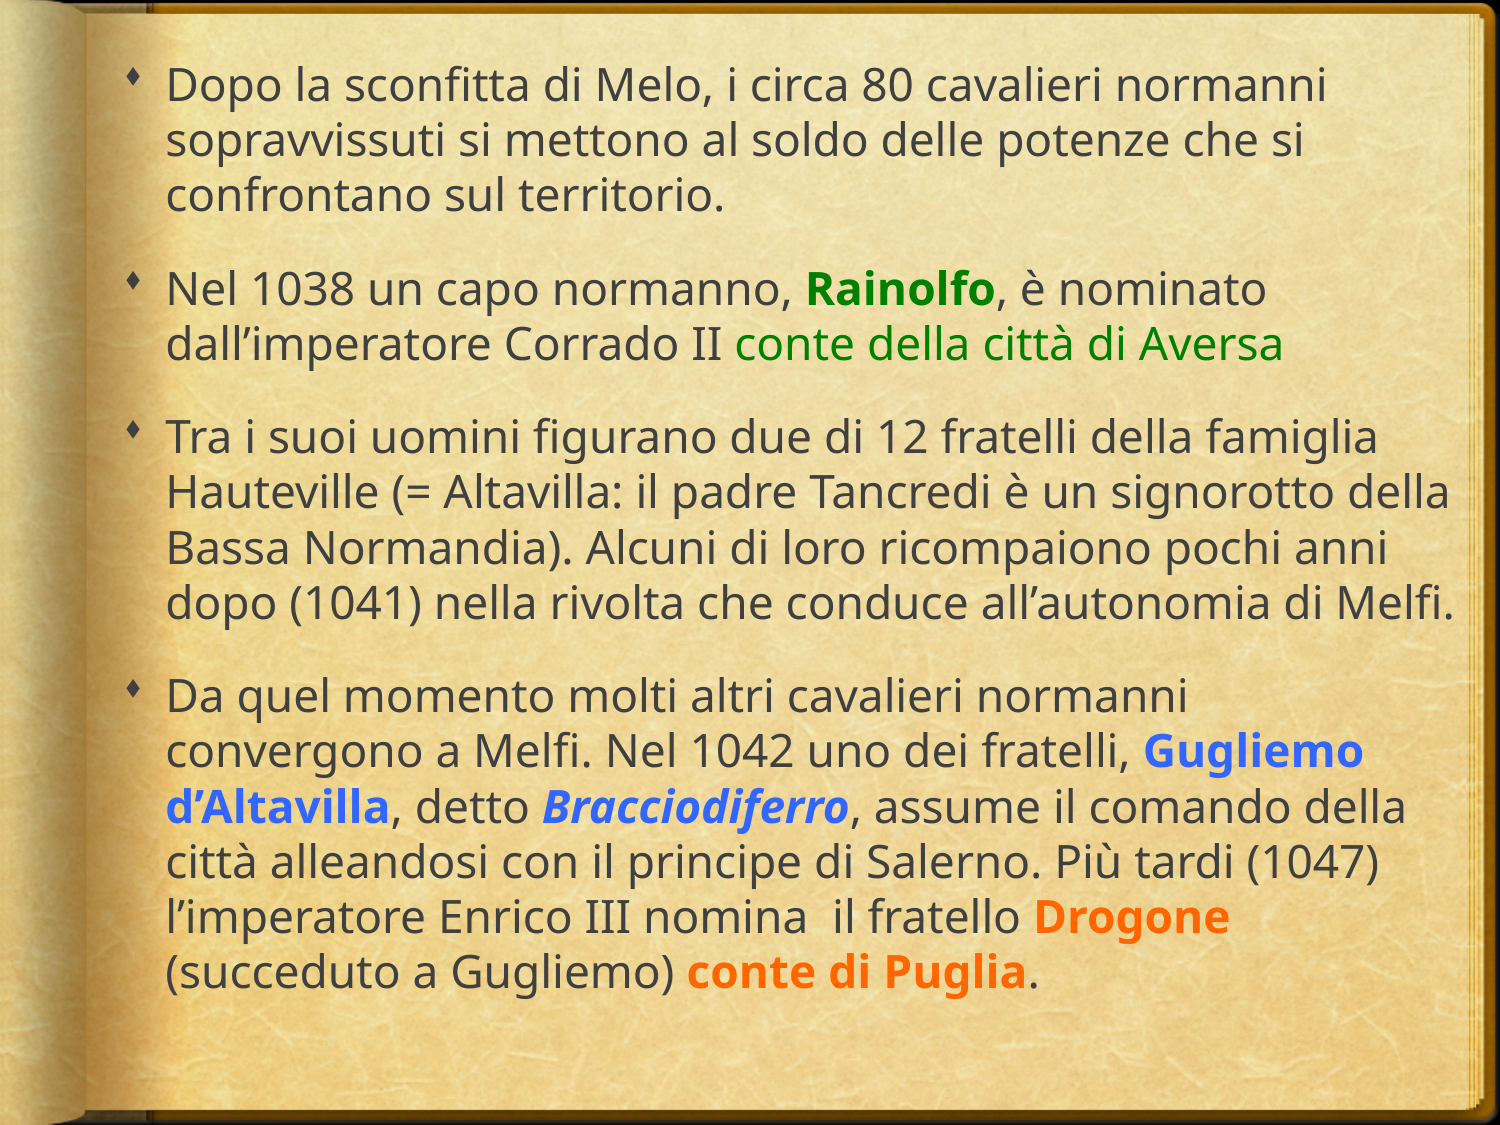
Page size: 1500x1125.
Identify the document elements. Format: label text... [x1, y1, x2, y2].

list Dopo la sconfitta di Melo, i circa 80 cavalieri normanni sopravvissuti si mettono al soldo delle potenze che si confrontano sul territorio. Nel 1038 un capo normanno, Rainolfo, è nominato dall’imperatore Corrado II conte della città di Aversa Tra i suoi uomini figurano due di 12 fratelli della famiglia Hauteville (= Altavilla: il padre Tancredi è un signorotto della Bassa Normandia). Alcuni di loro ricompaiono pochi anni dopo (1041) nella rivolta che conduce all’autonomia di Melfi. Da quel momento molti altri cavalieri normanni convergono a Melfi. Nel 1042 uno dei fratelli, Gugliemo d’Altavilla, detto Bracciodiferro, assume il comando della città alleandosi con il principe di Salerno. Più tardi (1047) l’imperatore Enrico III nomina il fratello Drogone (succeduto a Gugliemo) conte di Puglia. [107, 47, 1471, 1059]
picture [0, 0, 1500, 1125]
